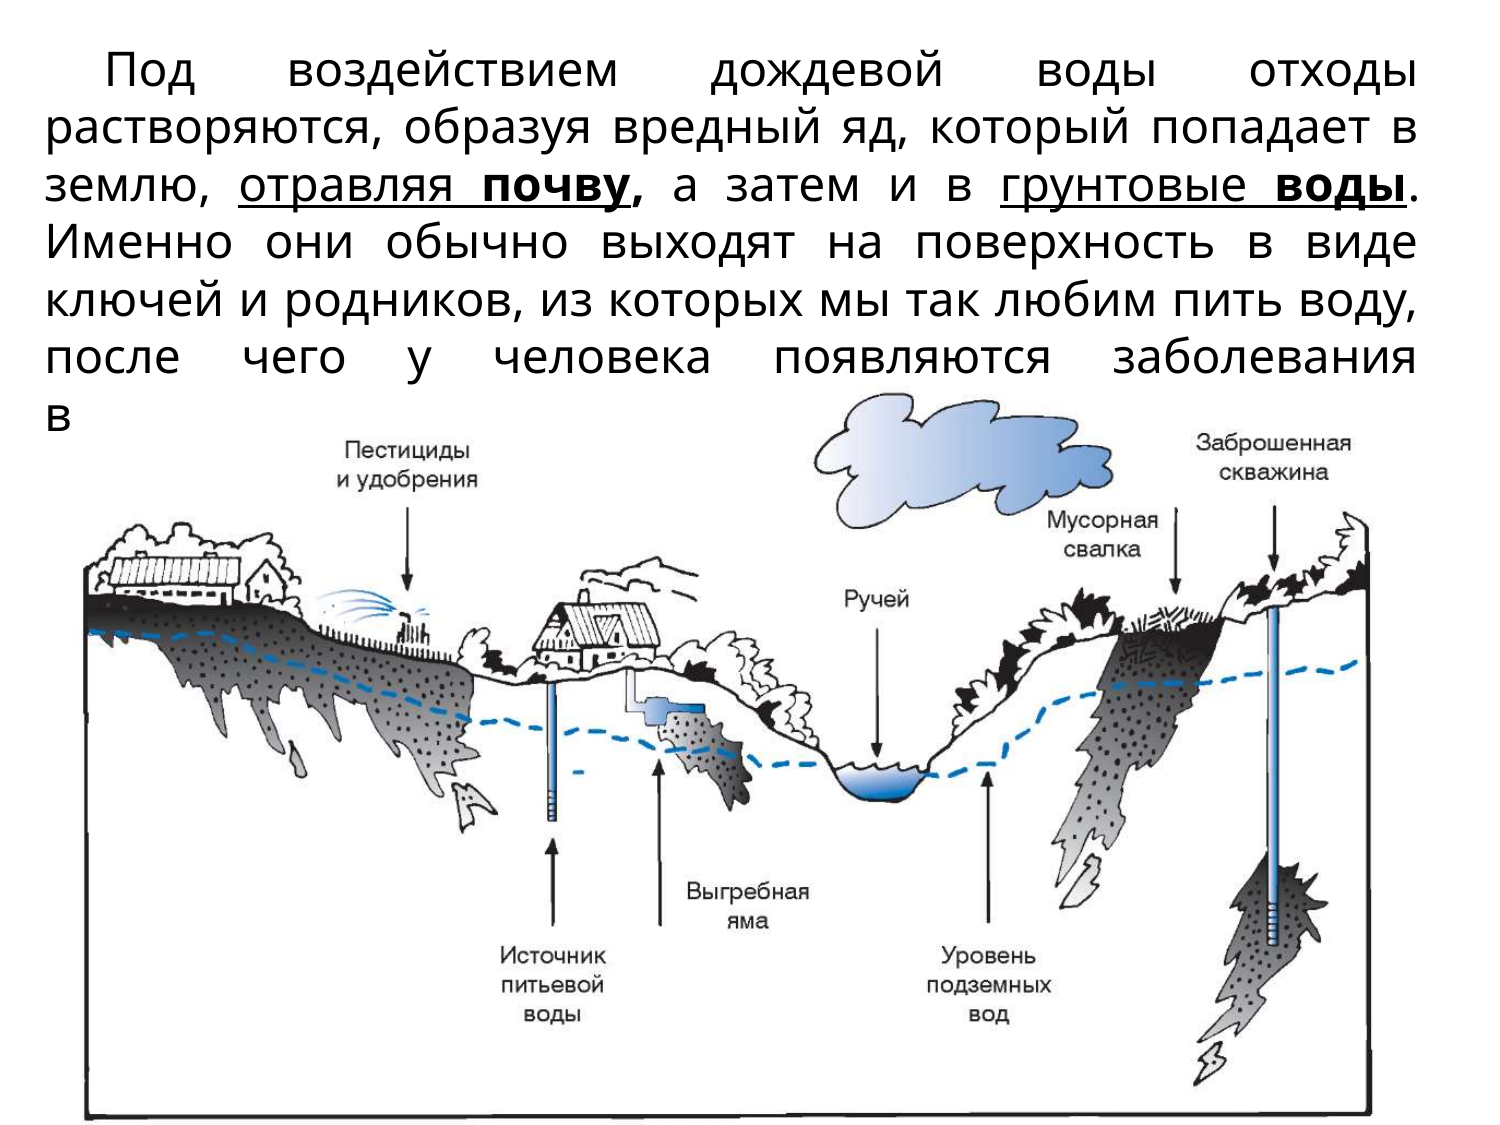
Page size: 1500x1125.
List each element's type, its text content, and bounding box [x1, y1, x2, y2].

list Под воздействием дождевой воды отходы растворяются, образуя вредный яд, который попадает в землю, отравляя почву, а затем и в грунтовые воды. Именно они обычно выходят на поверхность в виде ключей и родников, из которых мы так любим пить воду, после чего у человека появляются заболевания внутренних органов.. [29, 30, 1436, 743]
picture [69, 385, 1383, 1125]
